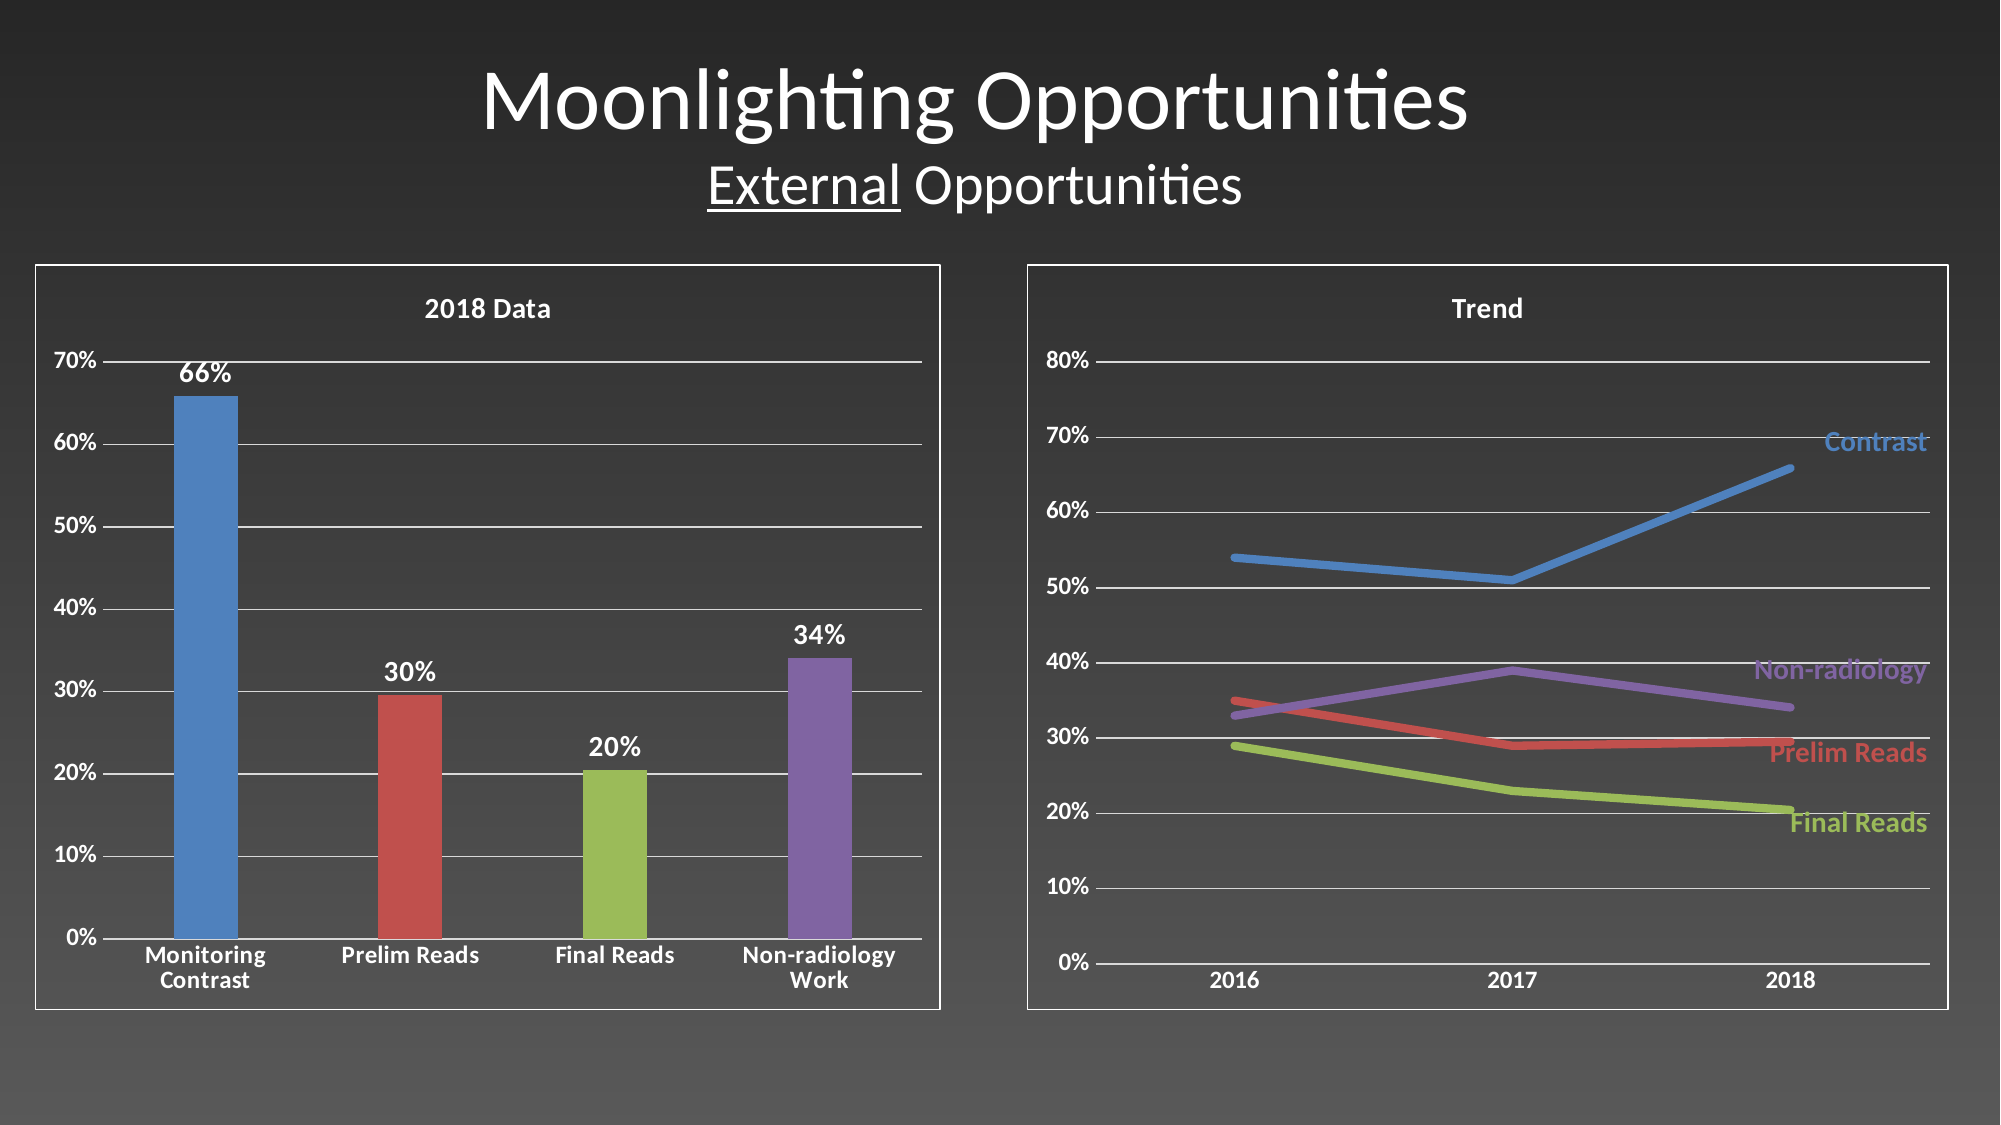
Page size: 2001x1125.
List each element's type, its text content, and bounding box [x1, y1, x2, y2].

title Moonlighting Opportunities External Opportunities [300, 0, 1651, 265]
chart [1026, 263, 1949, 1011]
chart [34, 263, 942, 1011]
